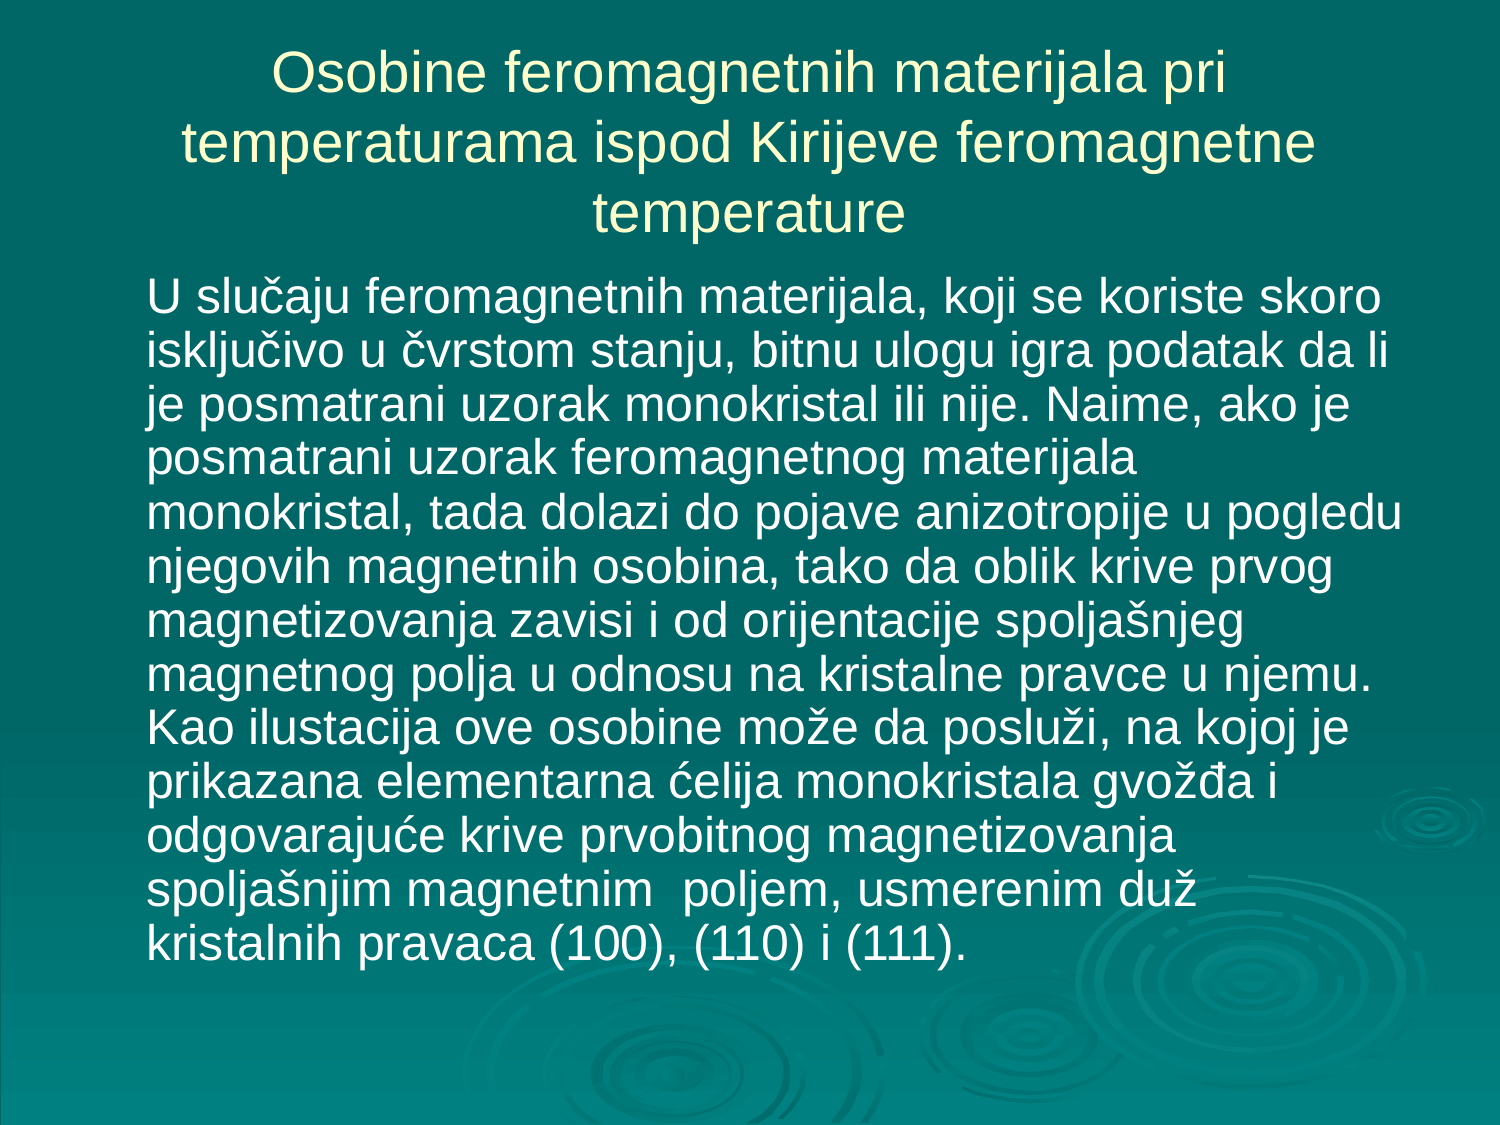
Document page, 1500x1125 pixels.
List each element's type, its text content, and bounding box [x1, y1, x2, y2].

list U slučaju feromagnetnih materijala, koji se koriste skoro isključivo u čvrstom stanju, bitnu ulogu igra podatak da li je posmatrani uzorak monokristal ili nije. Naime, ako je posmatrani uzorak feromagnetnog materijala monokristal, tada dolazi do pojave anizotropije u pogledu njegovih magnetnih osobina, tako da oblik krive prvog magnetizovanja zavisi i od orijentacije spoljašnjeg magnetnog polja u odnosu na kristalne pravce u njemu. Kao ilustacija ove osobine može da posluži, na kojoj je prikazana elementarna ćelija monokristala gvožđa i odgovarajuće krive prvobitnog magnetizovanja spoljašnjim magnetnim poljem, usmerenim duž kristalnih pravaca (100), (110) i (111). [75, 262, 1425, 1005]
title Osobine feromagnetnih materijala pri temperaturama ispod Kirijeve feromagnetne temperature [75, 45, 1425, 233]
